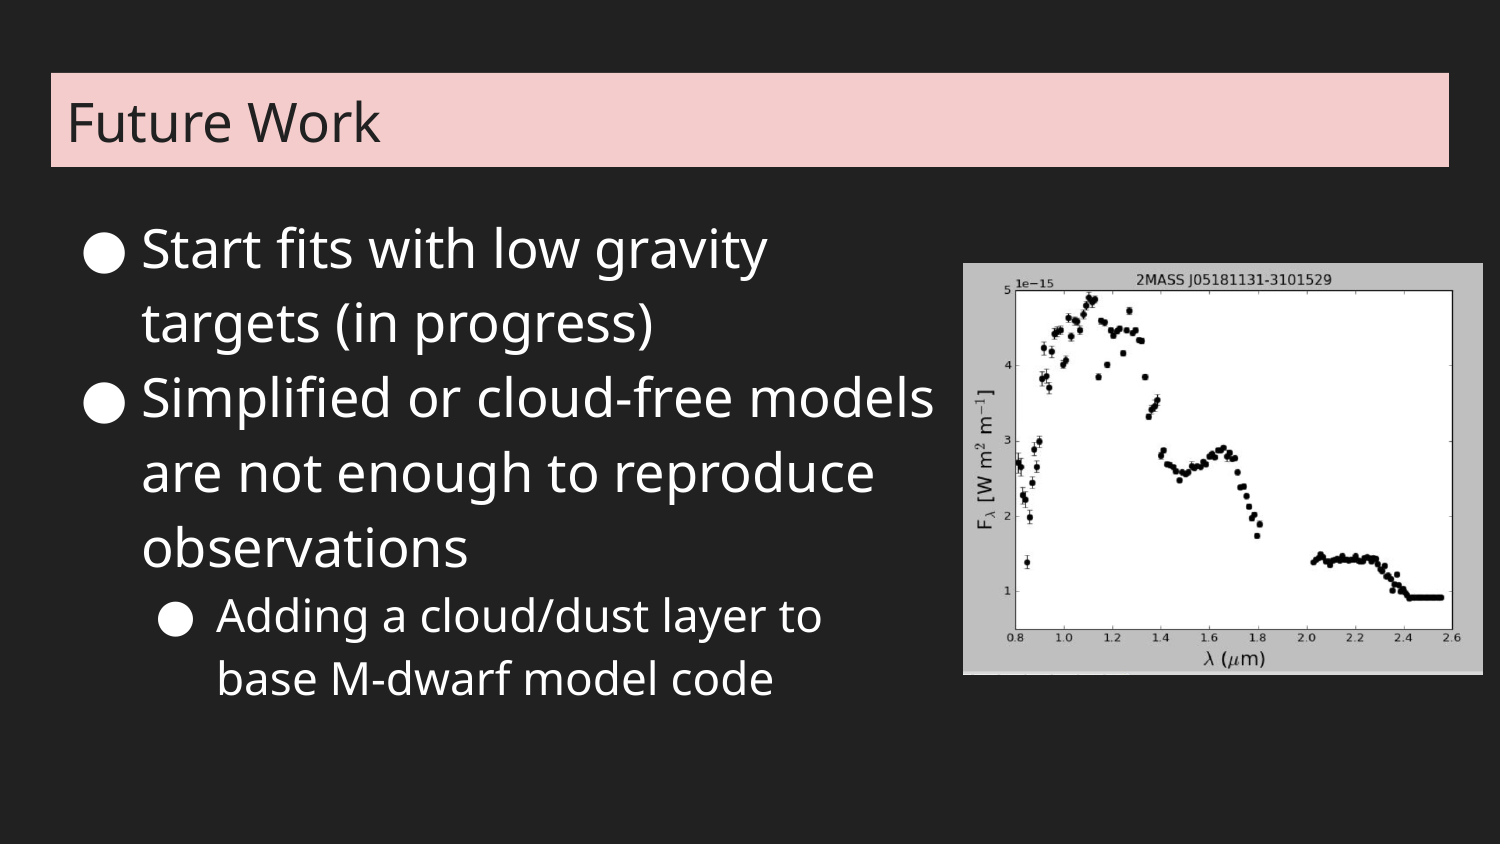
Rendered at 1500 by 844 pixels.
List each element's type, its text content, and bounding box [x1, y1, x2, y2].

picture [963, 263, 1484, 675]
list Start fits with low gravity targets (in progress) Simplified or cloud-free models are not enough to reproduce observations Adding a cloud/dust layer to base M-dwarf model code [51, 189, 953, 750]
title Future Work [51, 72, 1449, 167]
